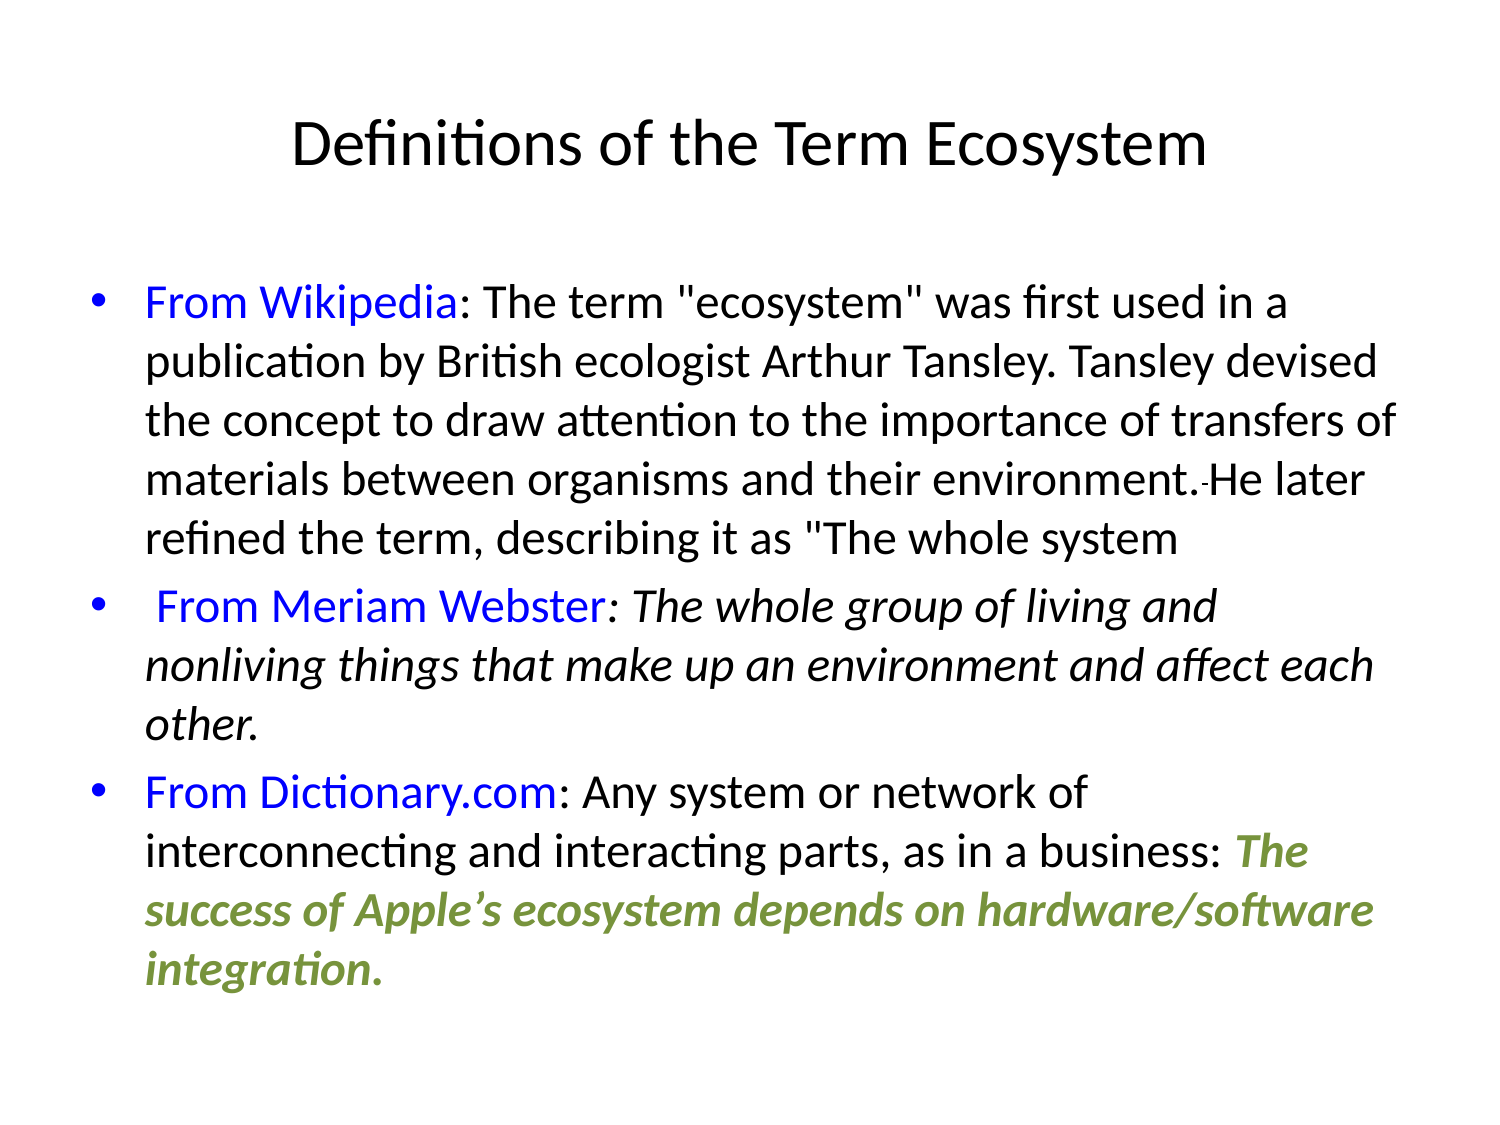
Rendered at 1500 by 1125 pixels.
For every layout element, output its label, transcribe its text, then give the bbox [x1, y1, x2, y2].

list From Wikipedia: The term "ecosystem" was first used in a publication by British ecologist Arthur Tansley. Tansley devised the concept to draw attention to the importance of transfers of materials between organisms and their environment. He later refined the term, describing it as "The whole system From Meriam Webster: The whole group of living and nonliving things that make up an environment and affect each other. From Dictionary.com: Any system or network of interconnecting and interacting parts, as in a business: The success of Apple’s ecosystem depends on hardware/software integration. [75, 262, 1425, 1005]
title Definitions of the Term Ecosystem [75, 45, 1425, 233]
